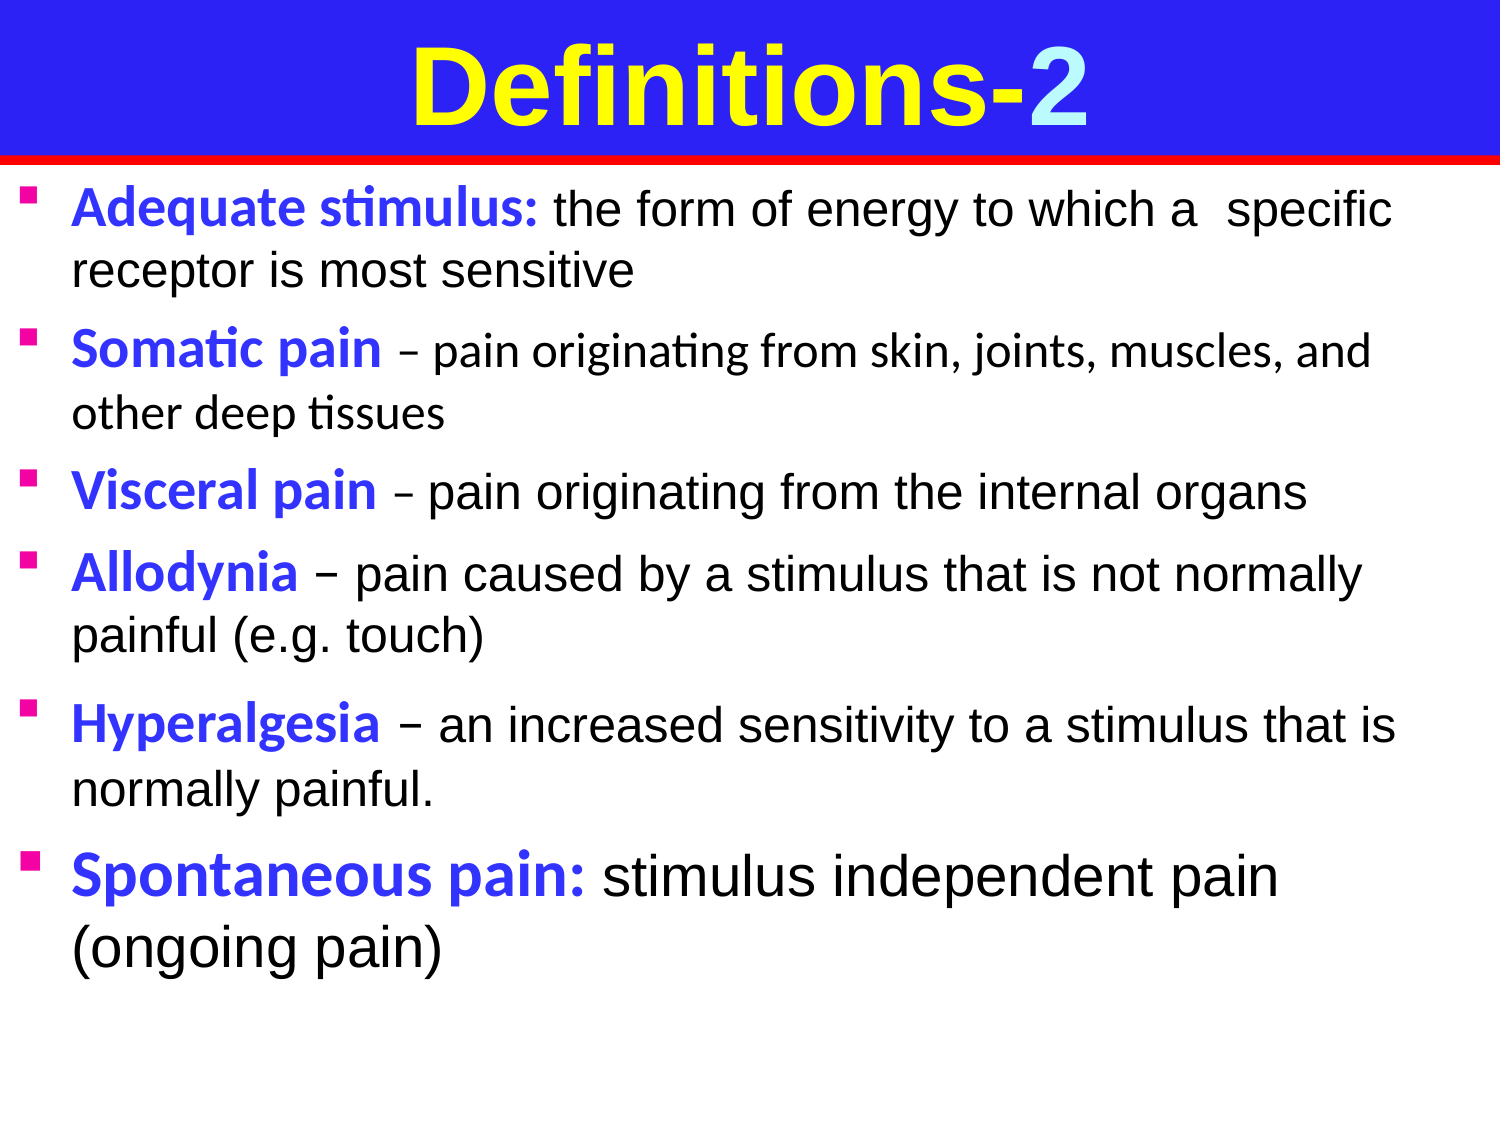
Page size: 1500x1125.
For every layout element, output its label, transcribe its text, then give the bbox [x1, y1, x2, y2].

list Adequate stimulus: the form of energy to which a specific receptor is most sensitive Somatic pain – pain originating from skin, joints, muscles, and other deep tissues Visceral pain – pain originating from the internal organs Allodynia – pain caused by a stimulus that is not normally painful (e.g. touch) Hyperalgesia – an increased sensitivity to a stimulus that is normally painful. Spontaneous pain: stimulus independent pain (ongoing pain) [0, 161, 1483, 1125]
text_box Definitions-2 [0, 0, 1500, 160]
